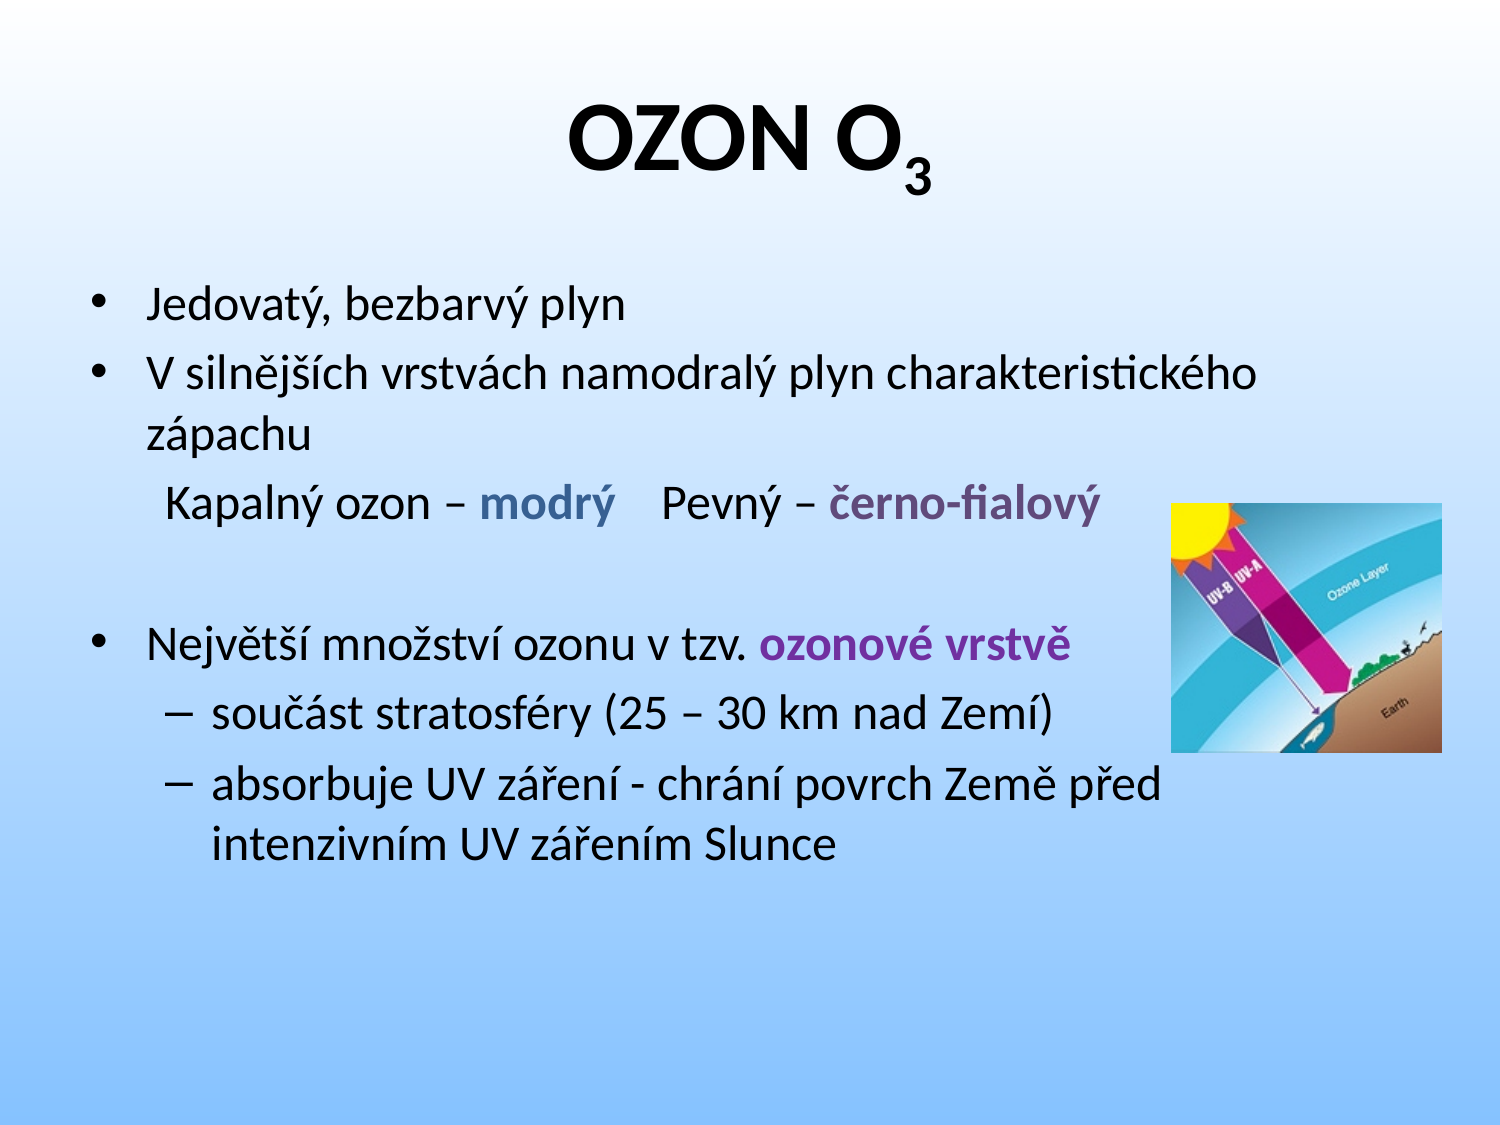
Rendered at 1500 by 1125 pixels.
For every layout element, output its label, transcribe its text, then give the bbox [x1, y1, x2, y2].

picture [1171, 503, 1442, 753]
title OZON O3 [74, 44, 1426, 233]
list Jedovatý, bezbarvý plyn V silnějších vrstvách namodralý plyn charakteristického zápachu Kapalný ozon – modrý Pevný – černo-fialový Největší množství ozonu v tzv. ozonové vrstvě součást stratosféry (25 – 30 km nad Zemí) absorbuje UV záření - chrání povrch Země před intenzivním UV zářením Slunce [74, 262, 1426, 1006]
